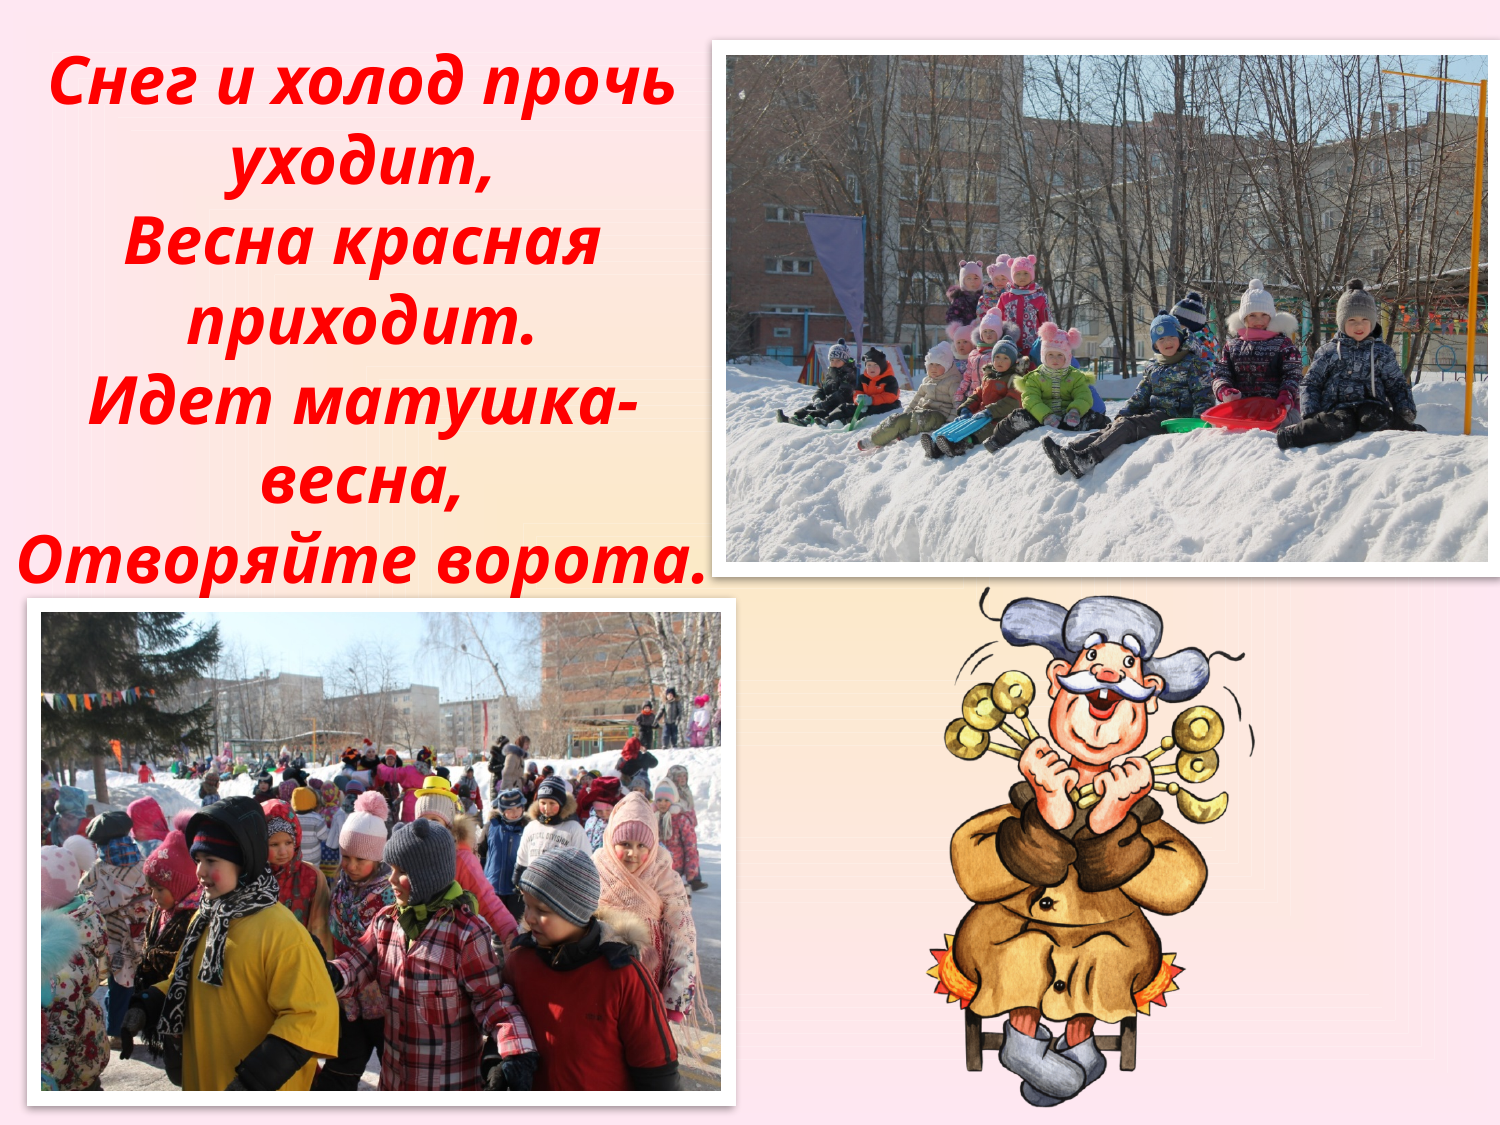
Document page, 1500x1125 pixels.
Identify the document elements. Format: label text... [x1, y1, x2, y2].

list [726, 54, 1489, 563]
title Снег и холод прочь уходит, Весна красная приходит. Идет матушка- весна, Отворяйте ворота. [0, 128, 714, 586]
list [41, 612, 722, 1092]
picture [890, 578, 1281, 1125]
